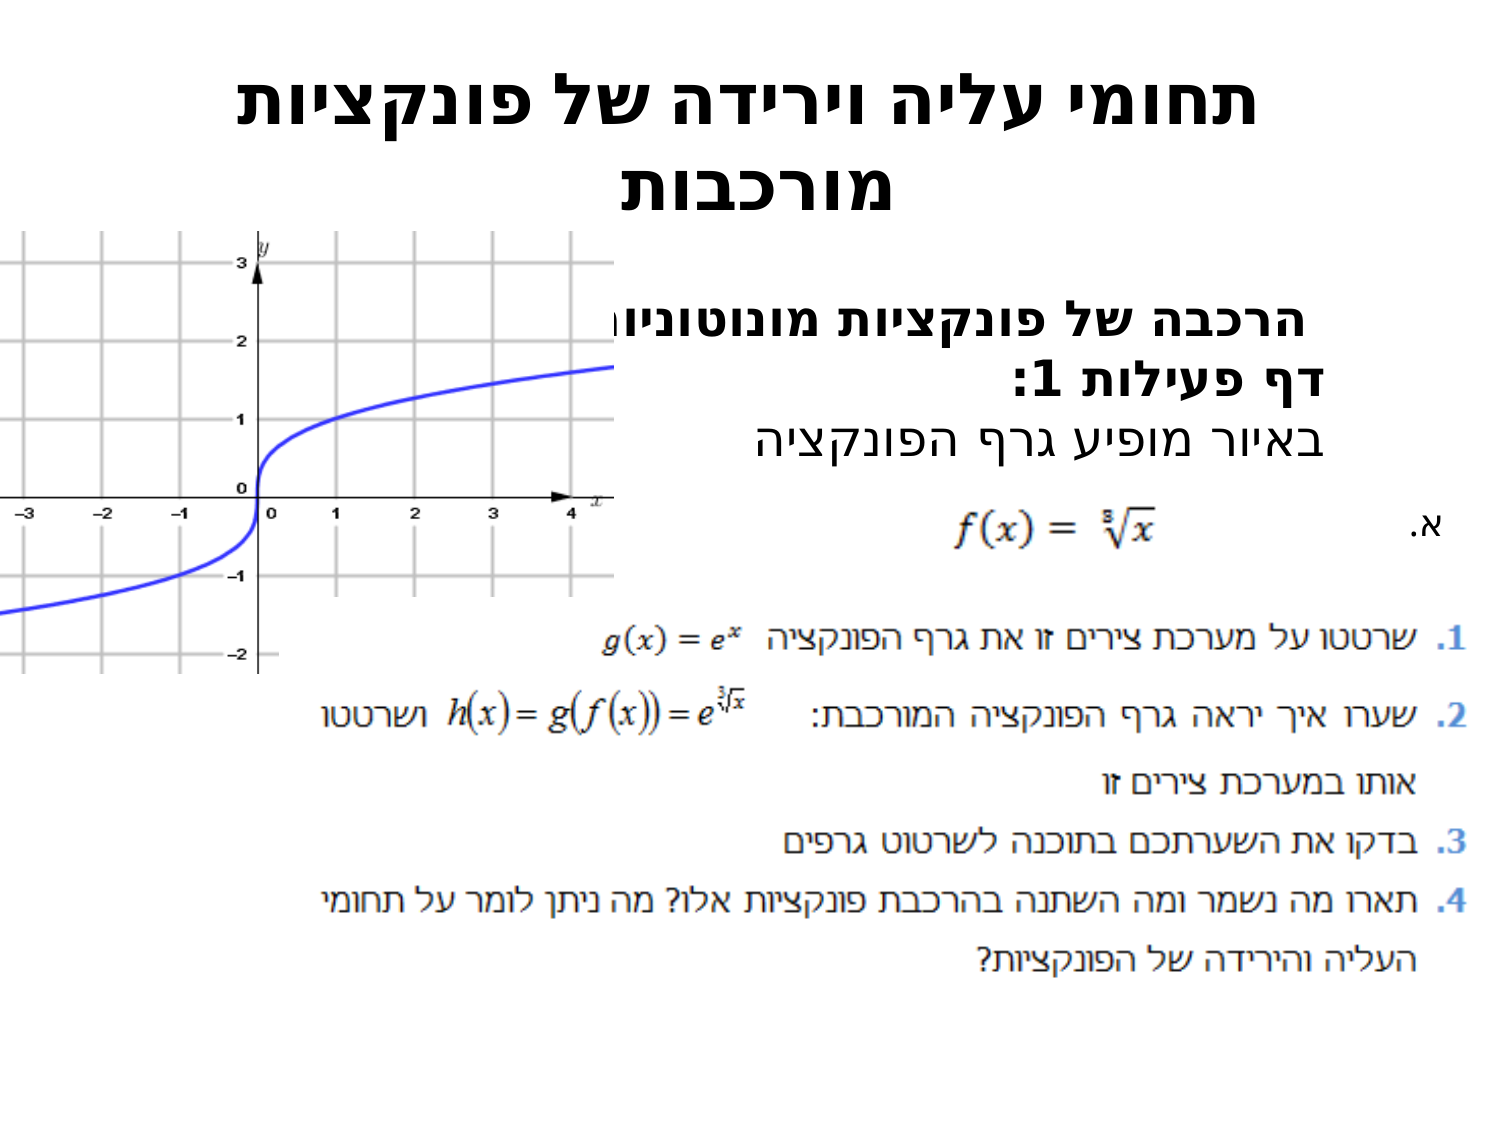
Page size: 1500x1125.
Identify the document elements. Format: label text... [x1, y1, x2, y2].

picture [944, 482, 1167, 591]
text_box א. [1375, 491, 1459, 552]
picture [0, 231, 1486, 1036]
title תחומי עליה וירידה של פונקציות מורכבות [75, 45, 1425, 233]
text_box הרכבה של פונקציות מונוטוניות דף פעילות 1: באיור מופיע גרף הפונקציה [618, 278, 1341, 534]
